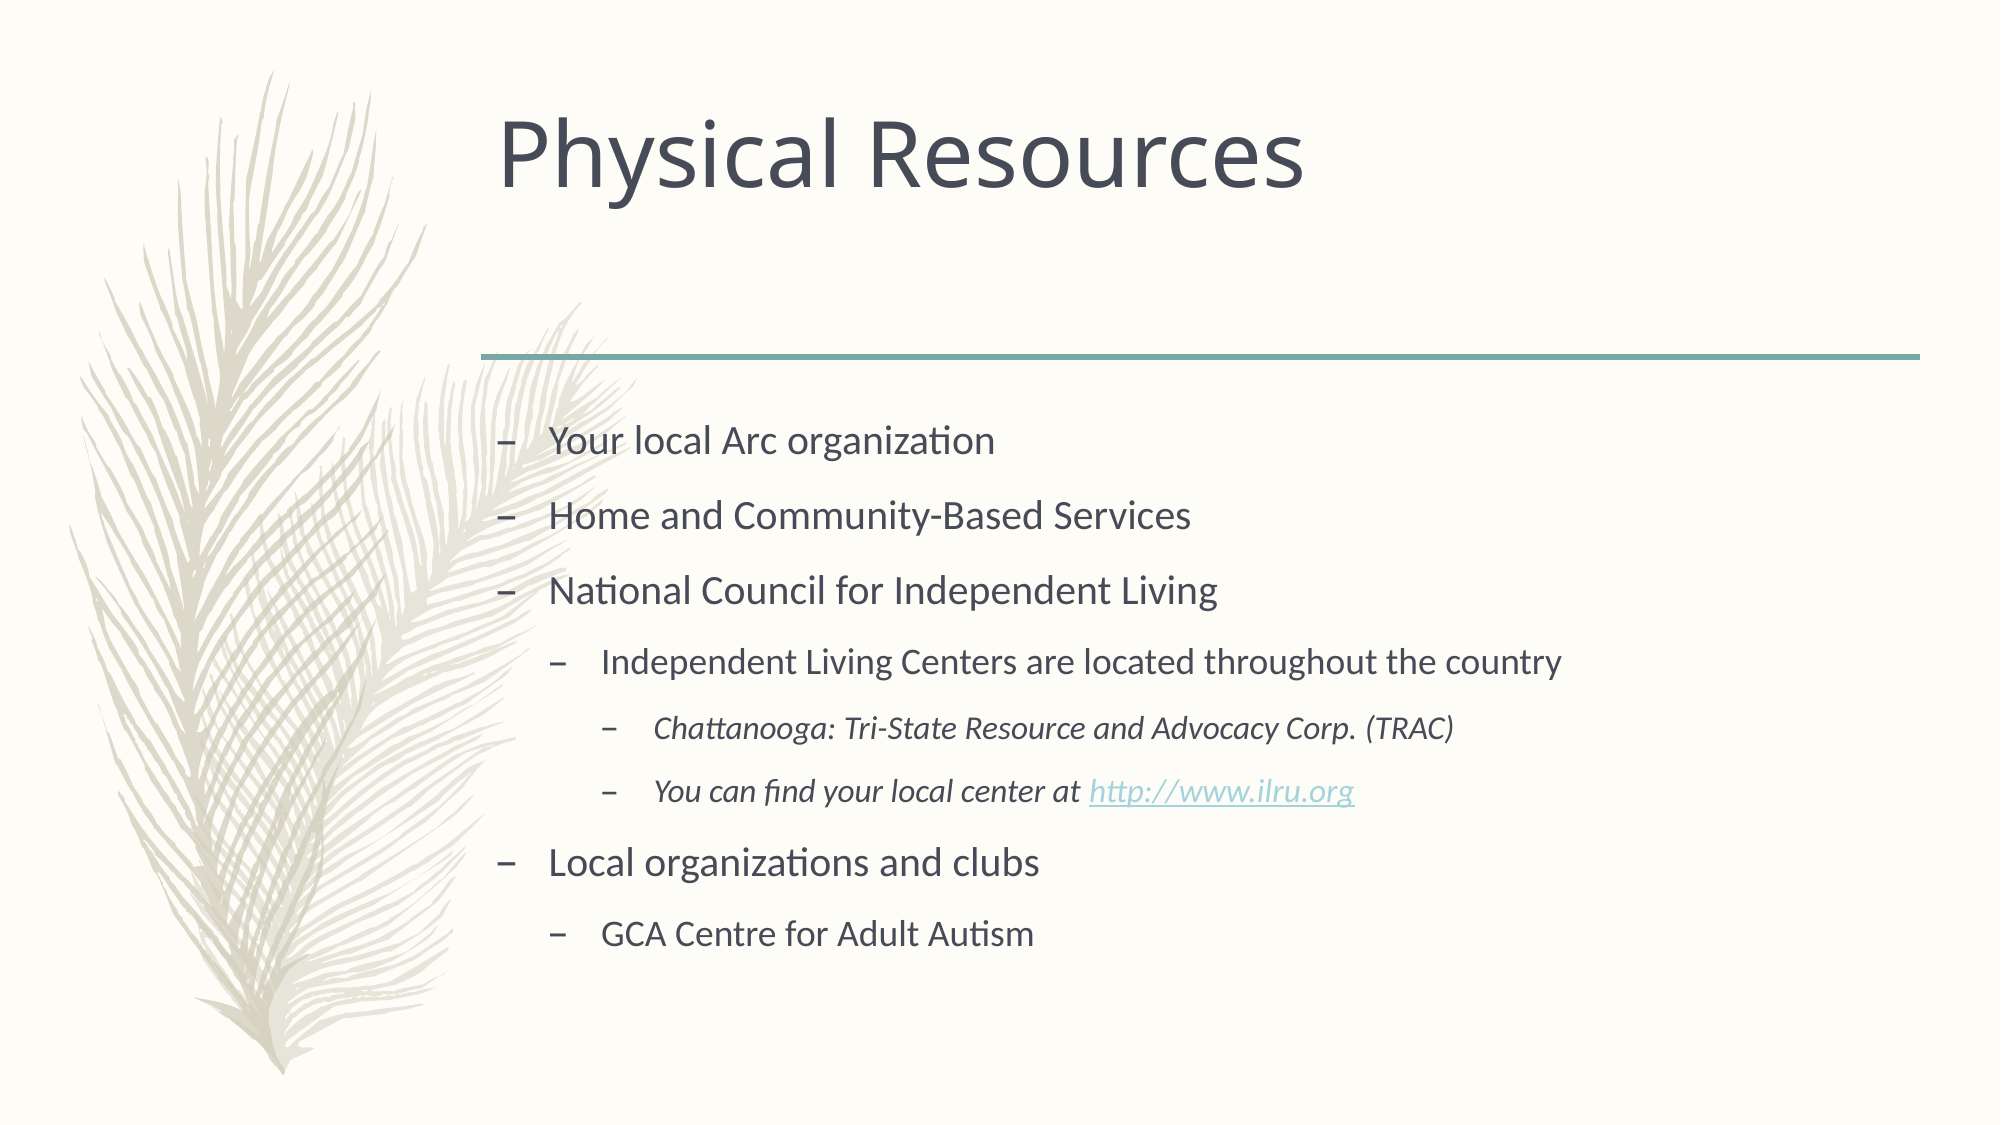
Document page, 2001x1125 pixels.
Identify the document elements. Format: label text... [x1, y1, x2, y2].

list Your local Arc organization Home and Community-Based Services National Council for Independent Living Independent Living Centers are located throughout the country Chattanooga: Tri-State Resource and Advocacy Corp. (TRAC) You can find your local center at http://www.ilru.org Local organizations and clubs GCA Centre for Adult Autism [481, 399, 1920, 999]
title Physical Resources [481, 93, 1920, 350]
